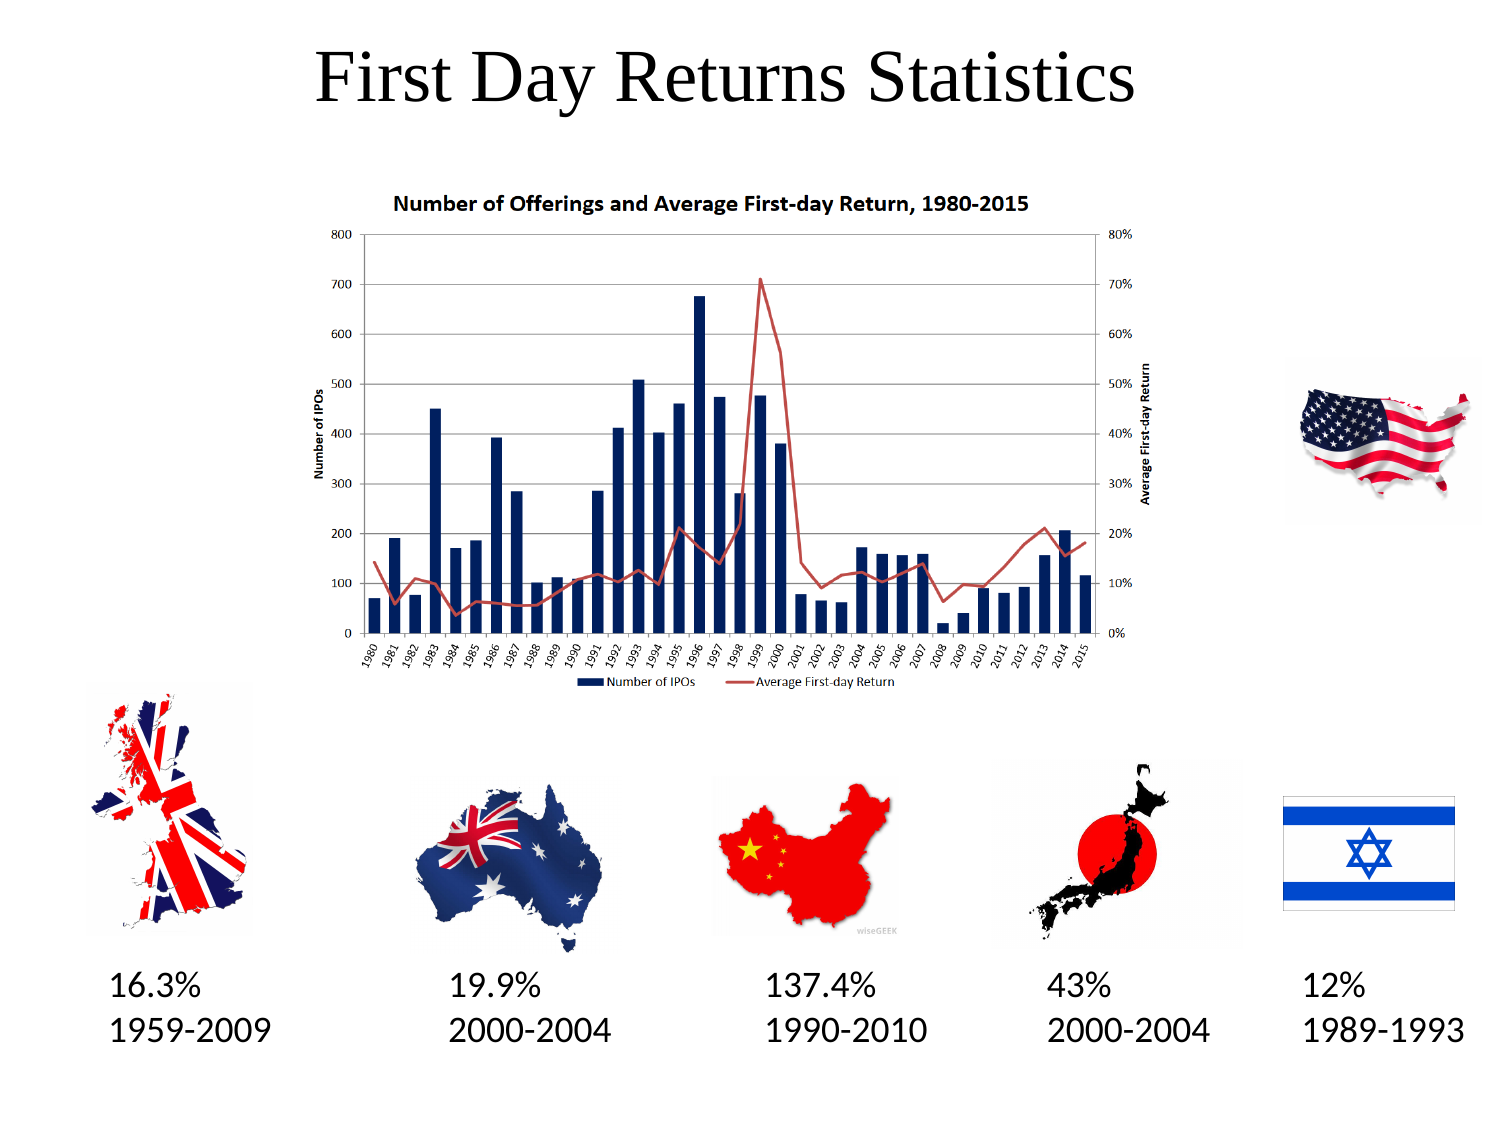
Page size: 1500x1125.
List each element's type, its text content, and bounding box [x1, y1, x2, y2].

text_box 12% 1989-1993 [1286, 953, 1480, 1058]
text_box 19.9% 2000-2004 [433, 953, 649, 1058]
picture [1282, 796, 1455, 912]
text_box 137.4% 1990-2010 [749, 953, 963, 1058]
text_box 43% 2000-2004 [1032, 957, 1241, 1058]
picture [276, 178, 1175, 705]
picture [1285, 357, 1482, 525]
picture [85, 682, 254, 937]
picture [711, 776, 899, 937]
picture [410, 776, 622, 954]
text_box 16.3% 1959-2009 [93, 953, 312, 1058]
picture [990, 759, 1244, 949]
title First Day Returns Statistics [16, 28, 1455, 115]
